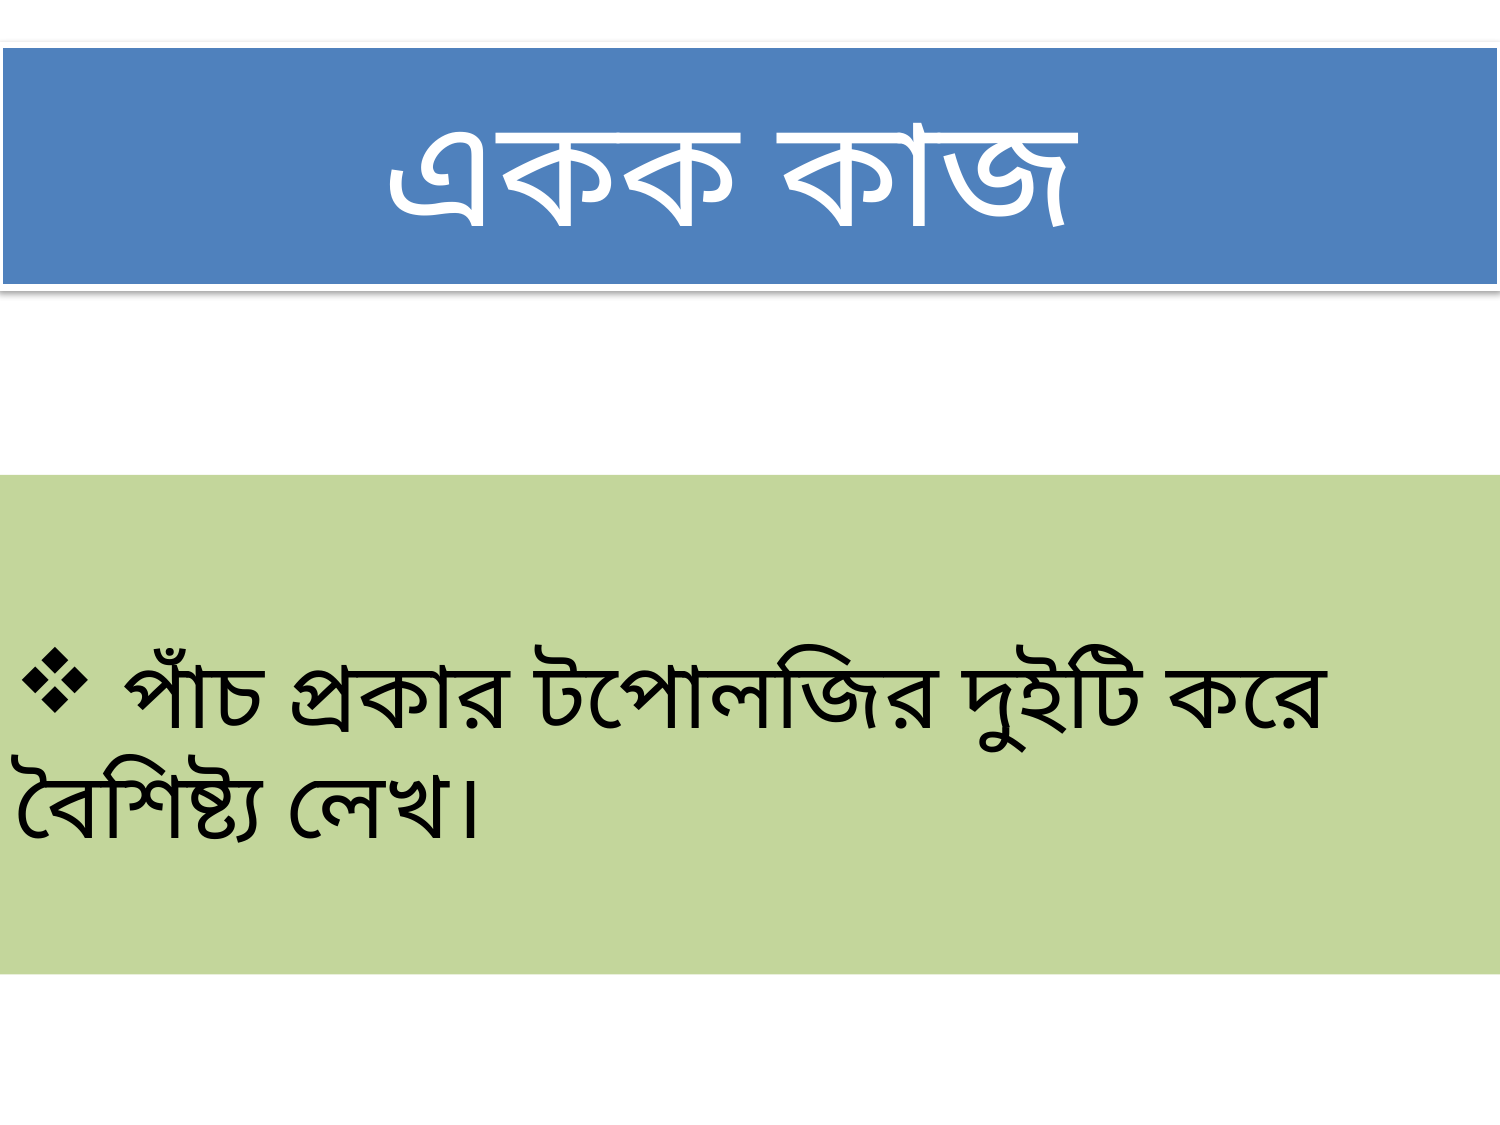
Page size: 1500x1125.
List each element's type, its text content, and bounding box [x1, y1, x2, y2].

text_box পাঁচ প্রকার টপোলজির দুইটি করে বৈশিষ্ট্য লেখ। [0, 474, 1500, 975]
title একক কাজ [0, 42, 1500, 291]
